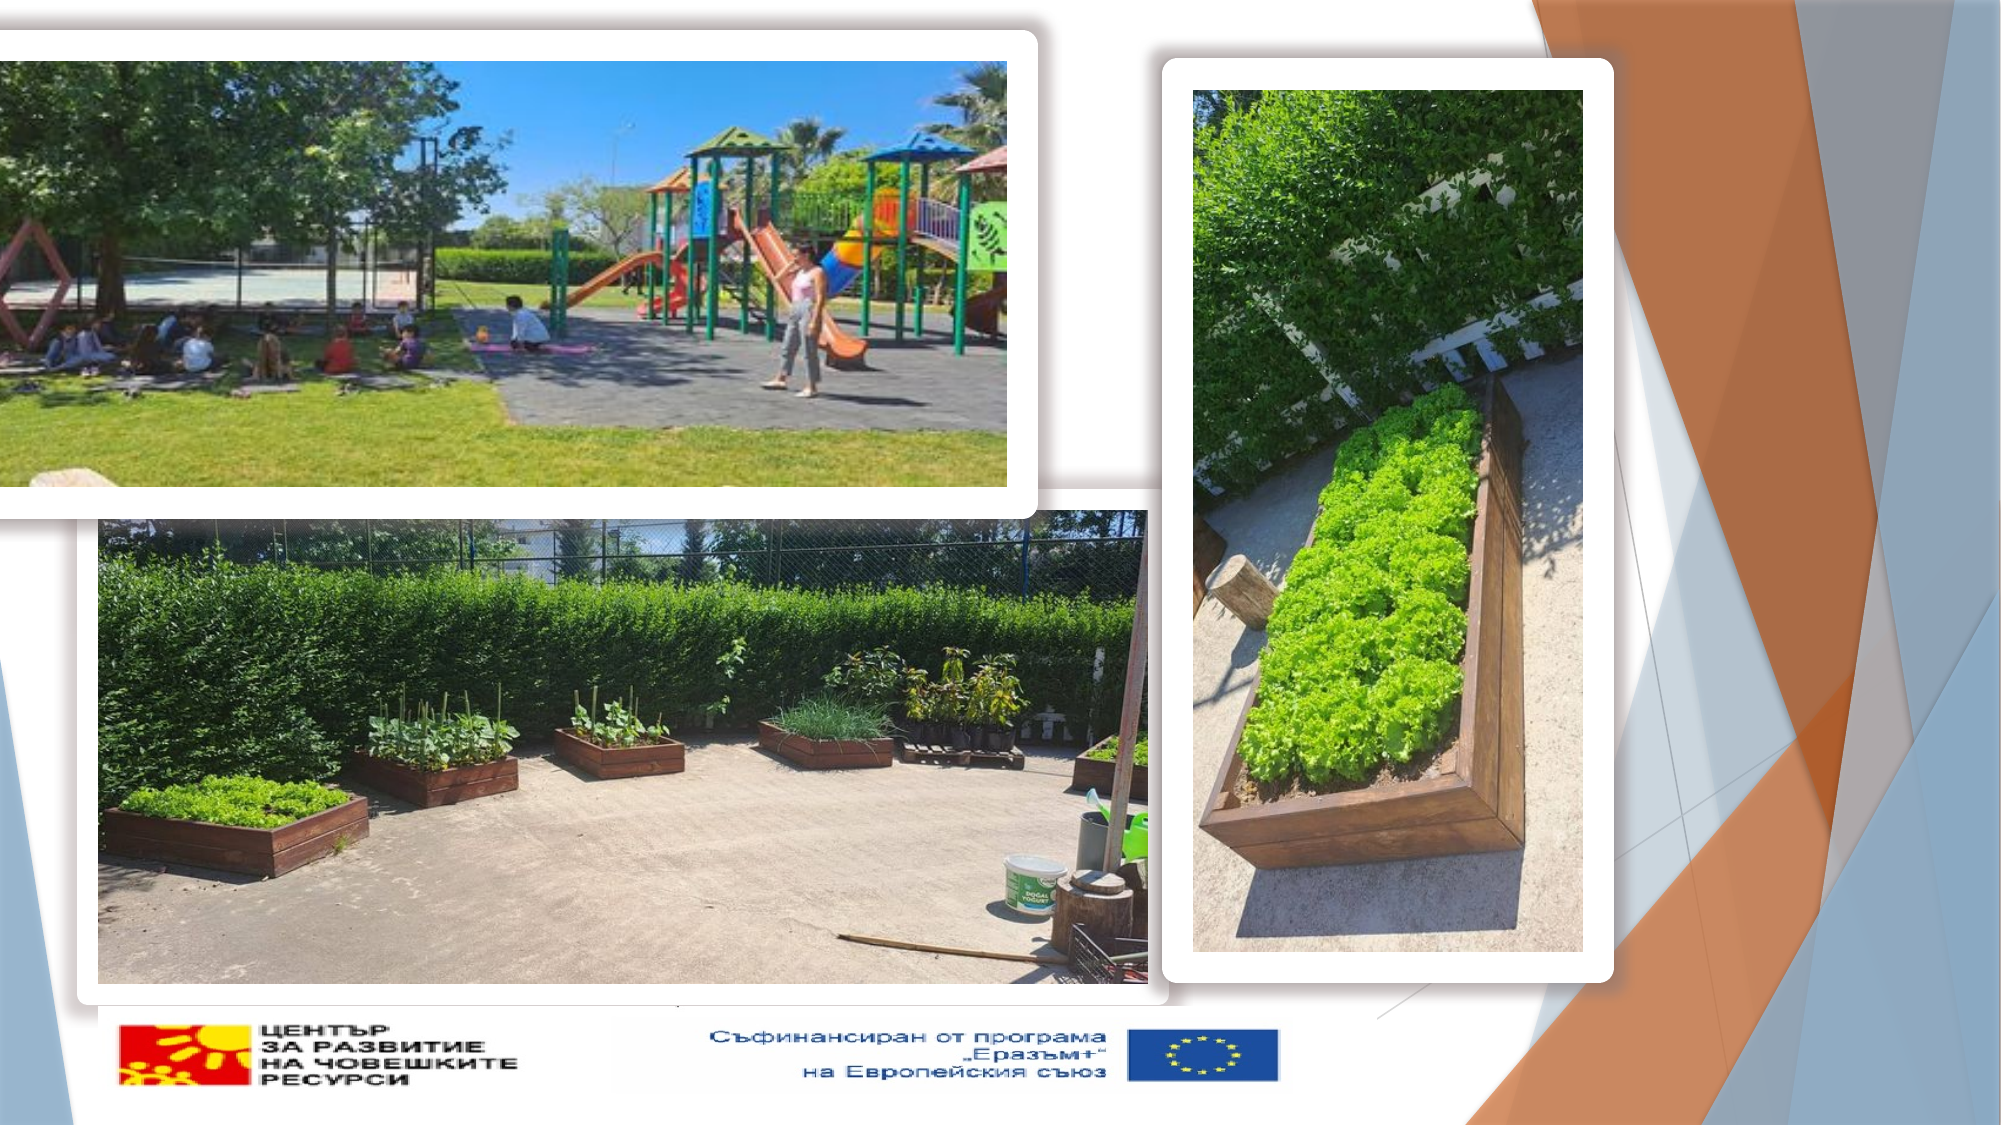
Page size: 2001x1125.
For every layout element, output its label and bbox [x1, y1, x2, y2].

picture [1192, 89, 1584, 953]
picture [97, 509, 1149, 985]
picture [0, 60, 1008, 488]
picture [97, 1006, 1378, 1125]
